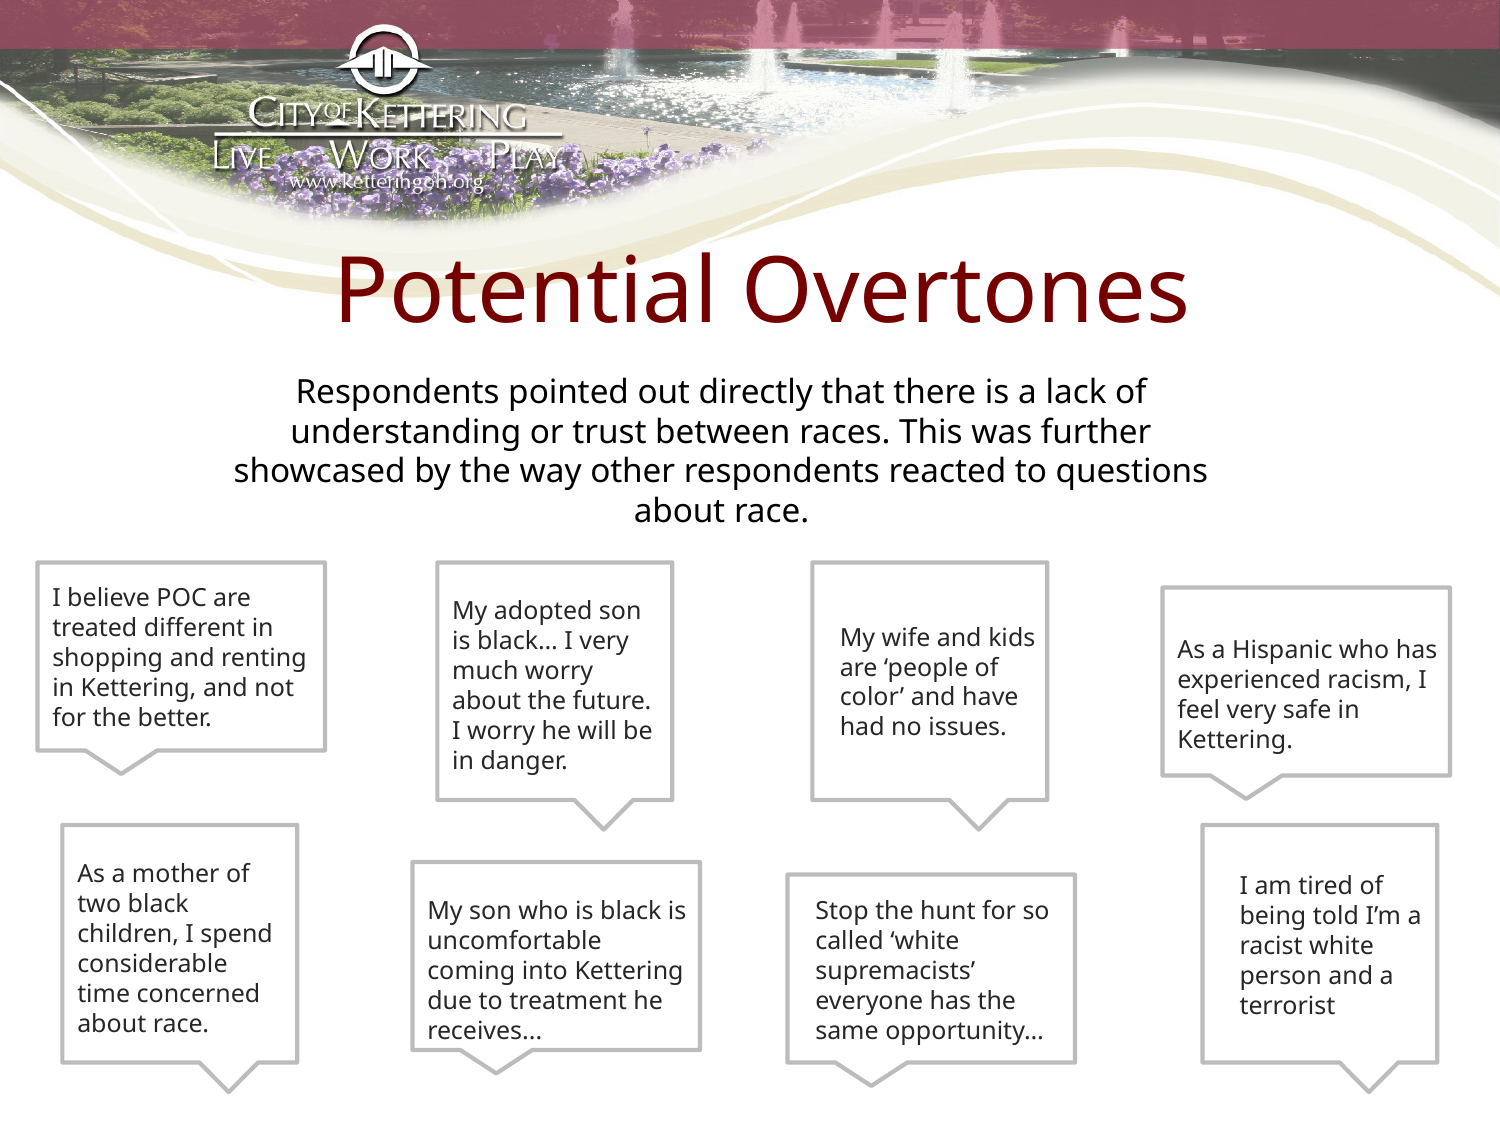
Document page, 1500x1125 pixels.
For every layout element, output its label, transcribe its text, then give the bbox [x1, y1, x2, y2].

text_box Potential Overtones [287, 223, 1238, 349]
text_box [37, 562, 1463, 1063]
text_box Respondents pointed out directly that there is a lack of understanding or trust between races. This was further showcased by the way other respondents reacted to questions about race. [193, 362, 1250, 537]
text_box [0, 1048, 1500, 1125]
picture [0, 0, 1500, 306]
